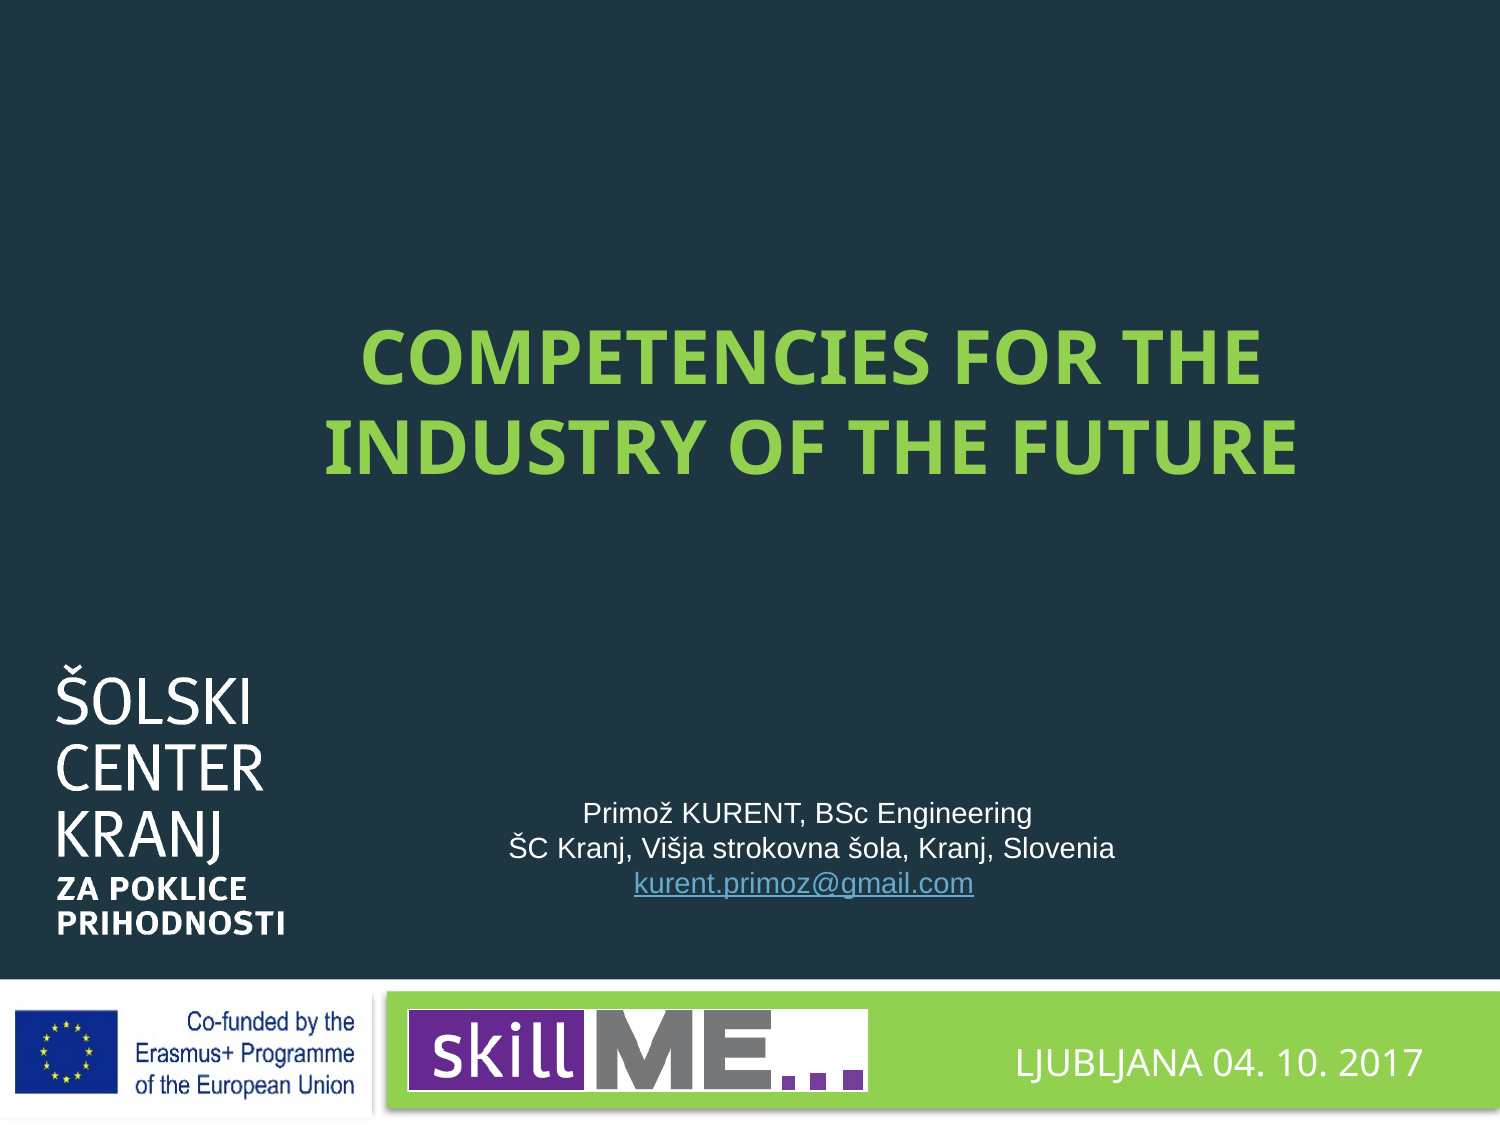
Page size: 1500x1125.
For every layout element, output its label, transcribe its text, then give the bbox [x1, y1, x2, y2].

text_box COMPETENCIES FOR THE INDUSTRY OF THE FUTURE [267, 290, 1357, 598]
text_box Primož KURENT, BSc Engineering ŠC Kranj, Višja strokovna šola, Kranj, Slovenia kurent.primoz@gmail.com [466, 786, 1158, 907]
picture [407, 1008, 869, 1093]
text_box LJUBLJANA 04. 10. 2017 [938, 1031, 1500, 1091]
picture [0, 987, 373, 1118]
picture [13, 659, 353, 964]
